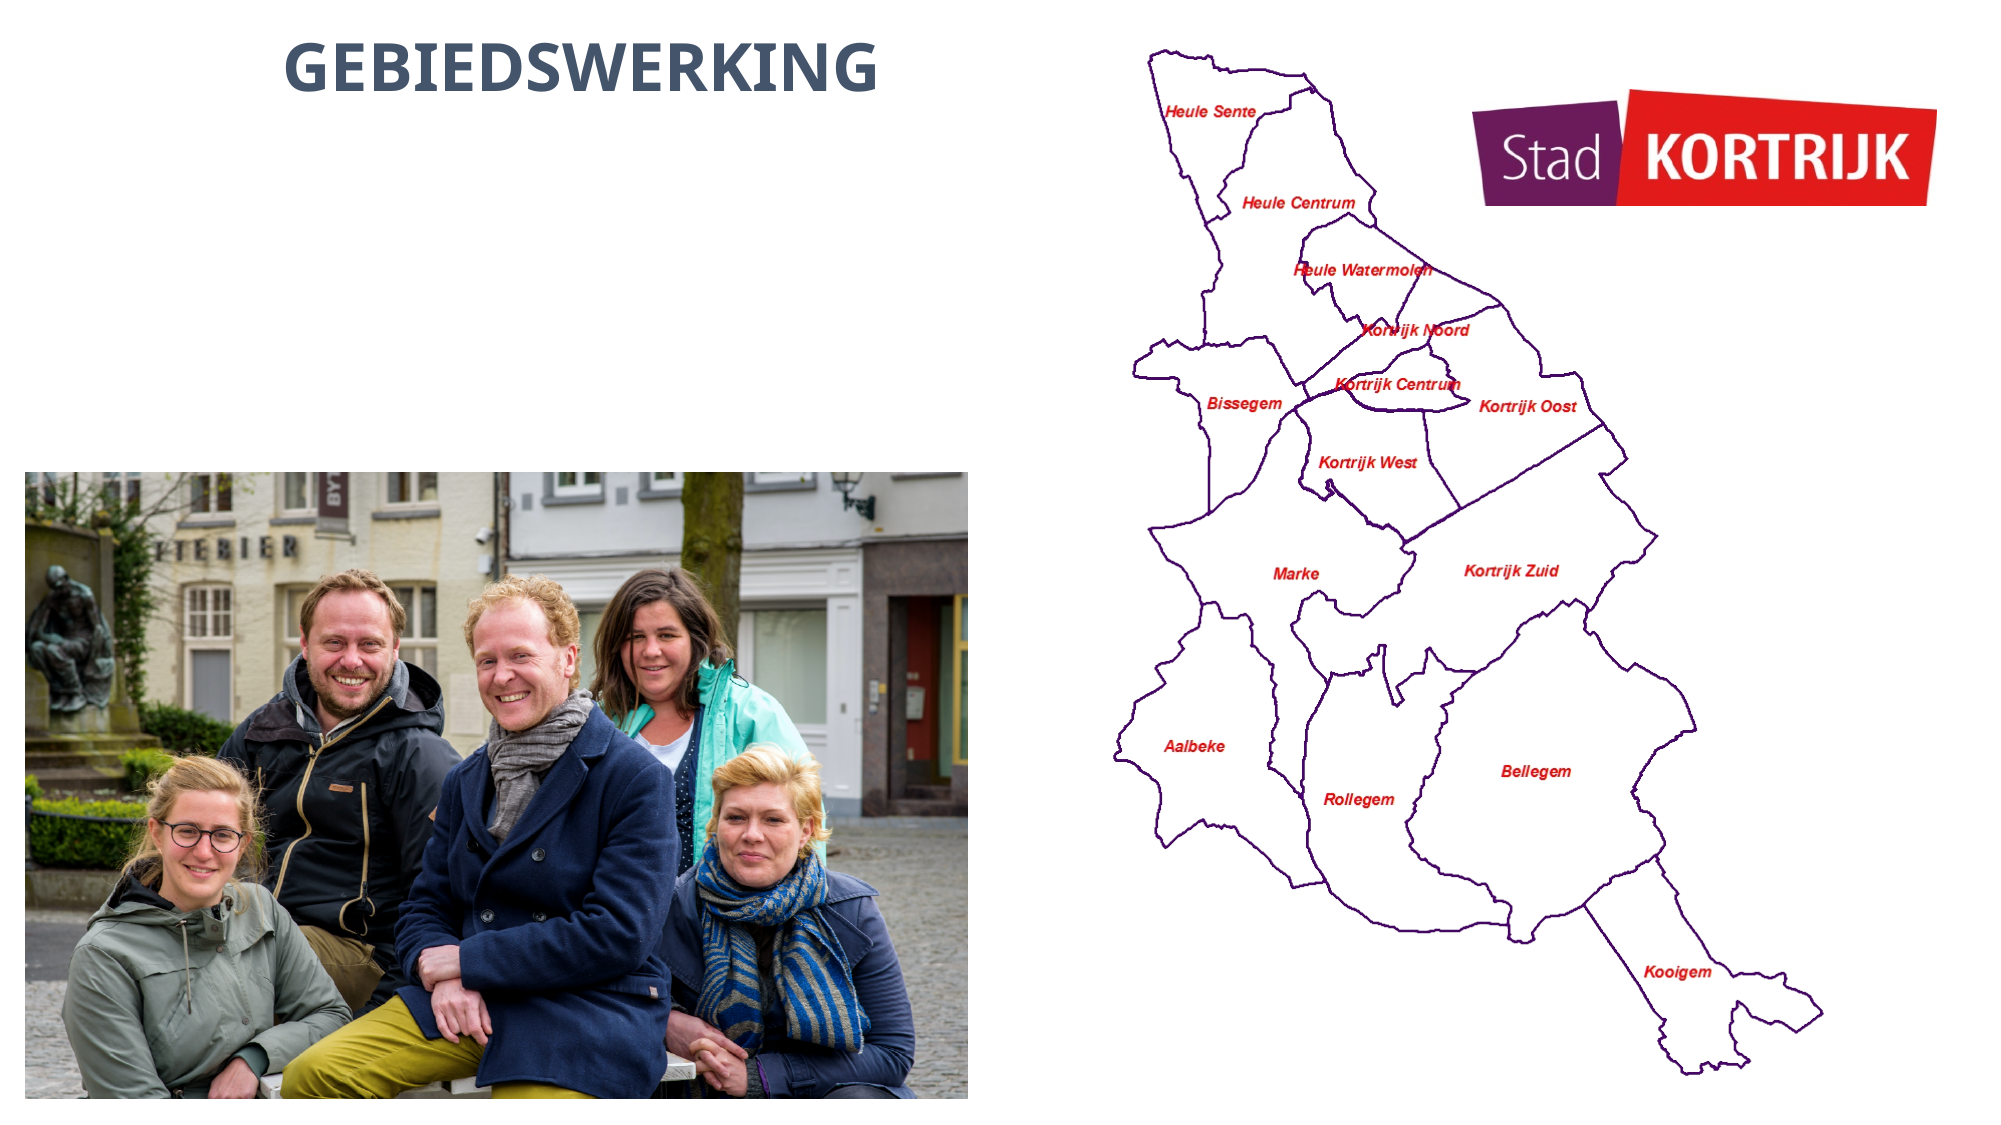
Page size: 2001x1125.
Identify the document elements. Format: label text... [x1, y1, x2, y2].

picture [25, 472, 968, 1099]
title GEBIEDSWERKING [267, 19, 1075, 128]
picture [1075, 0, 1937, 1125]
